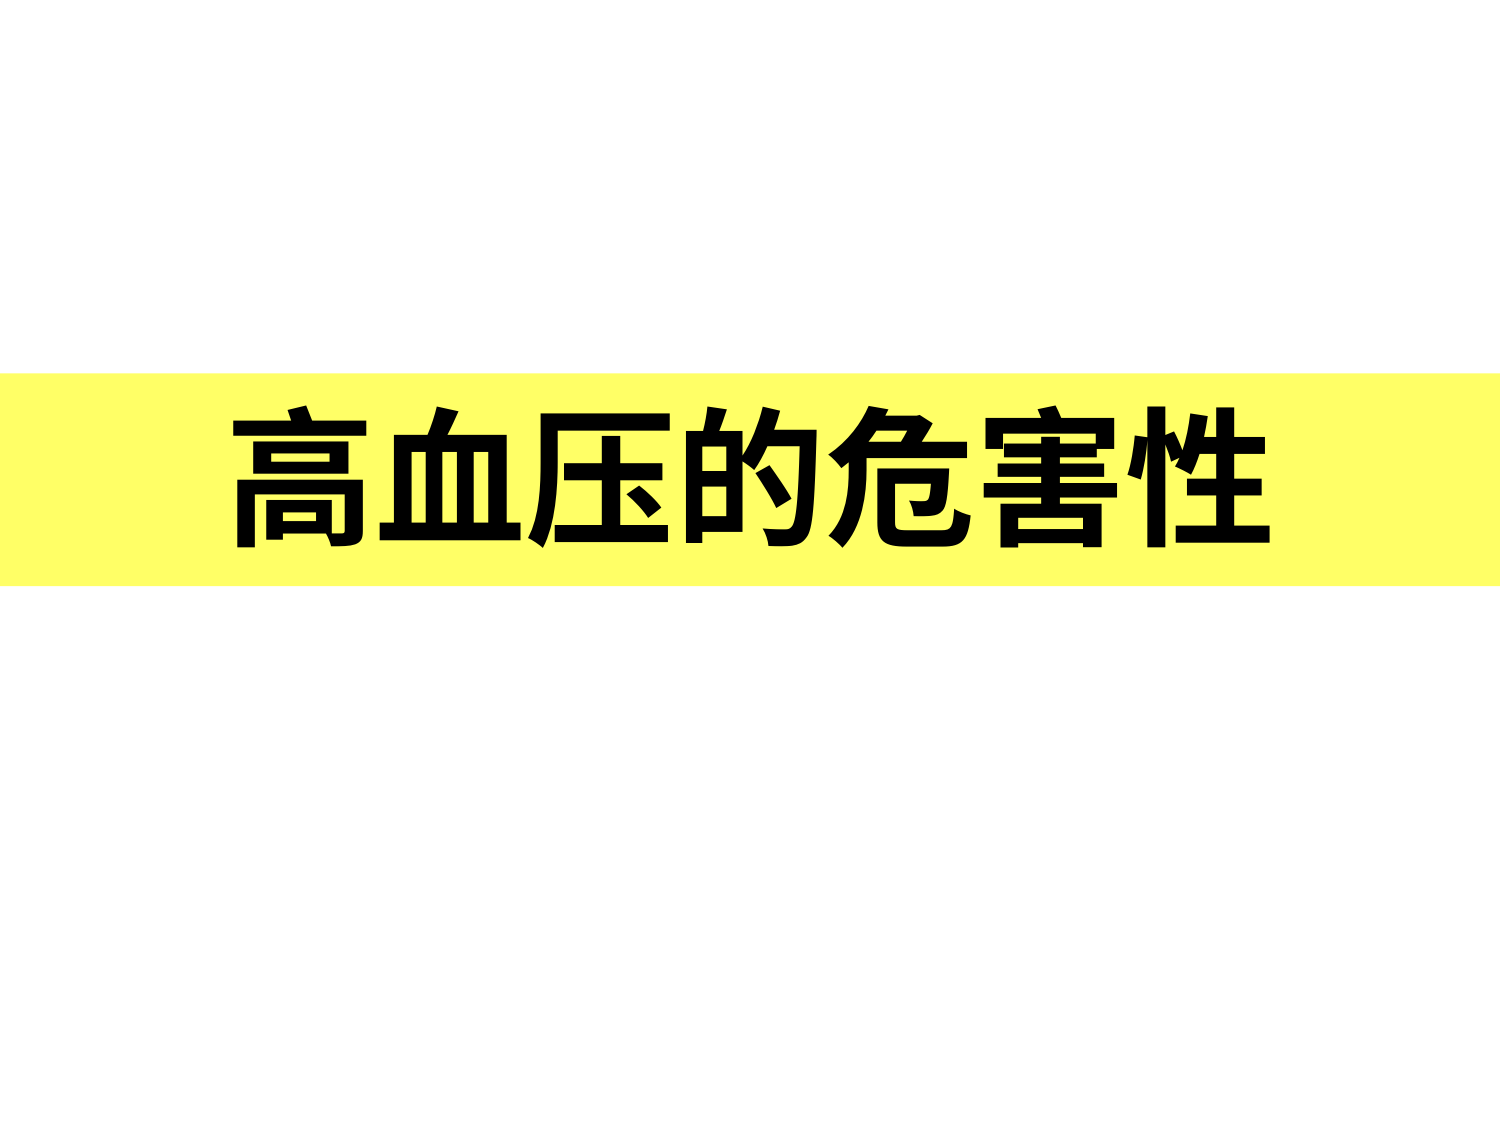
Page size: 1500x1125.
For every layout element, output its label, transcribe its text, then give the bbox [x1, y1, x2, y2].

text_box 高血压的危害性 [0, 373, 1500, 587]
